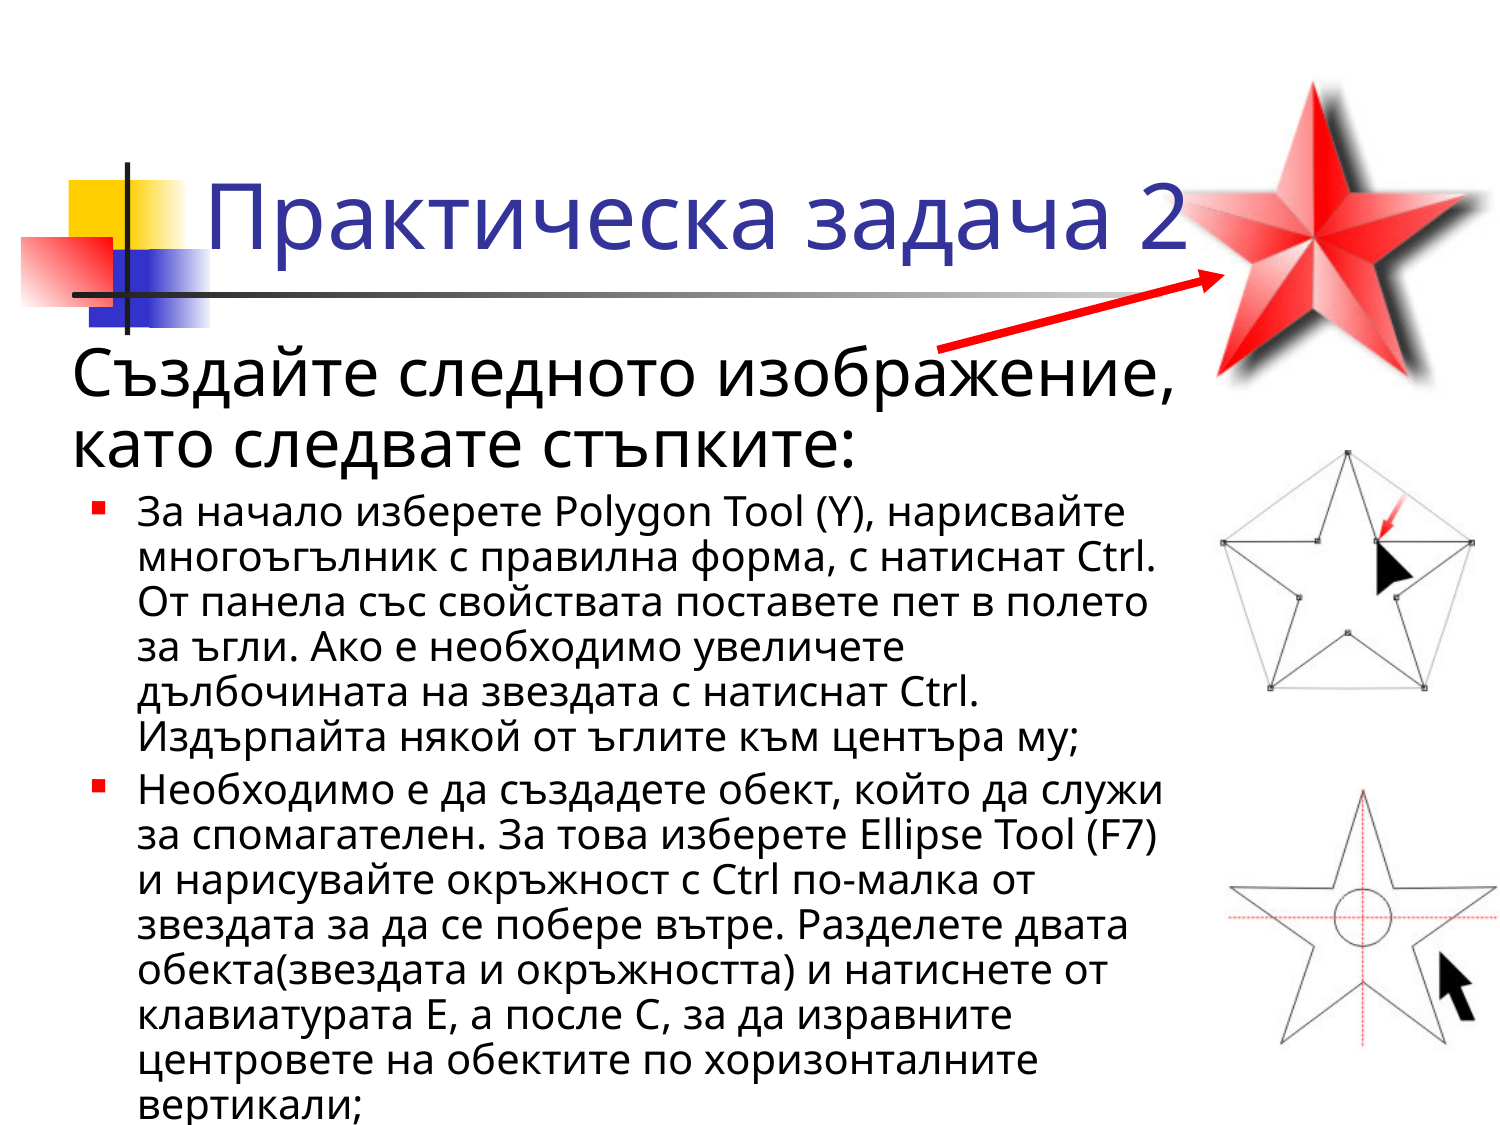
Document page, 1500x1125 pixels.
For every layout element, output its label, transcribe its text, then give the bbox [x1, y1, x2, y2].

picture [1162, 74, 1500, 398]
title Практическа задача 2 [188, 34, 1468, 276]
picture [1224, 787, 1500, 1052]
picture [1212, 449, 1476, 695]
list Създайте следното изображение, като следвате стъпките: За начало изберете Polygon Tool (Y), нарисвайте многоъгълник с правилна форма, с натиснат Ctrl. От панела със свойствата поставете пет в полето за ъгли. Ако е необходимо увеличете дълбочината на звездата с натиснат Ctrl. Издърпайта някой от ъглите към центъра му; Необходимо е да създадете обект, който да служи за спомагателен. За това изберете Ellipse Tool (F7) и нарисувайте окръжност с Ctrl по-малка от звездата за да се побере вътре. Разделете двата обекта(звездата и окръжността) и натиснете от клавиатурата E, а после C, за да изравните центровете на обектите по хоризонталните вертикали; [0, 330, 1201, 1125]
